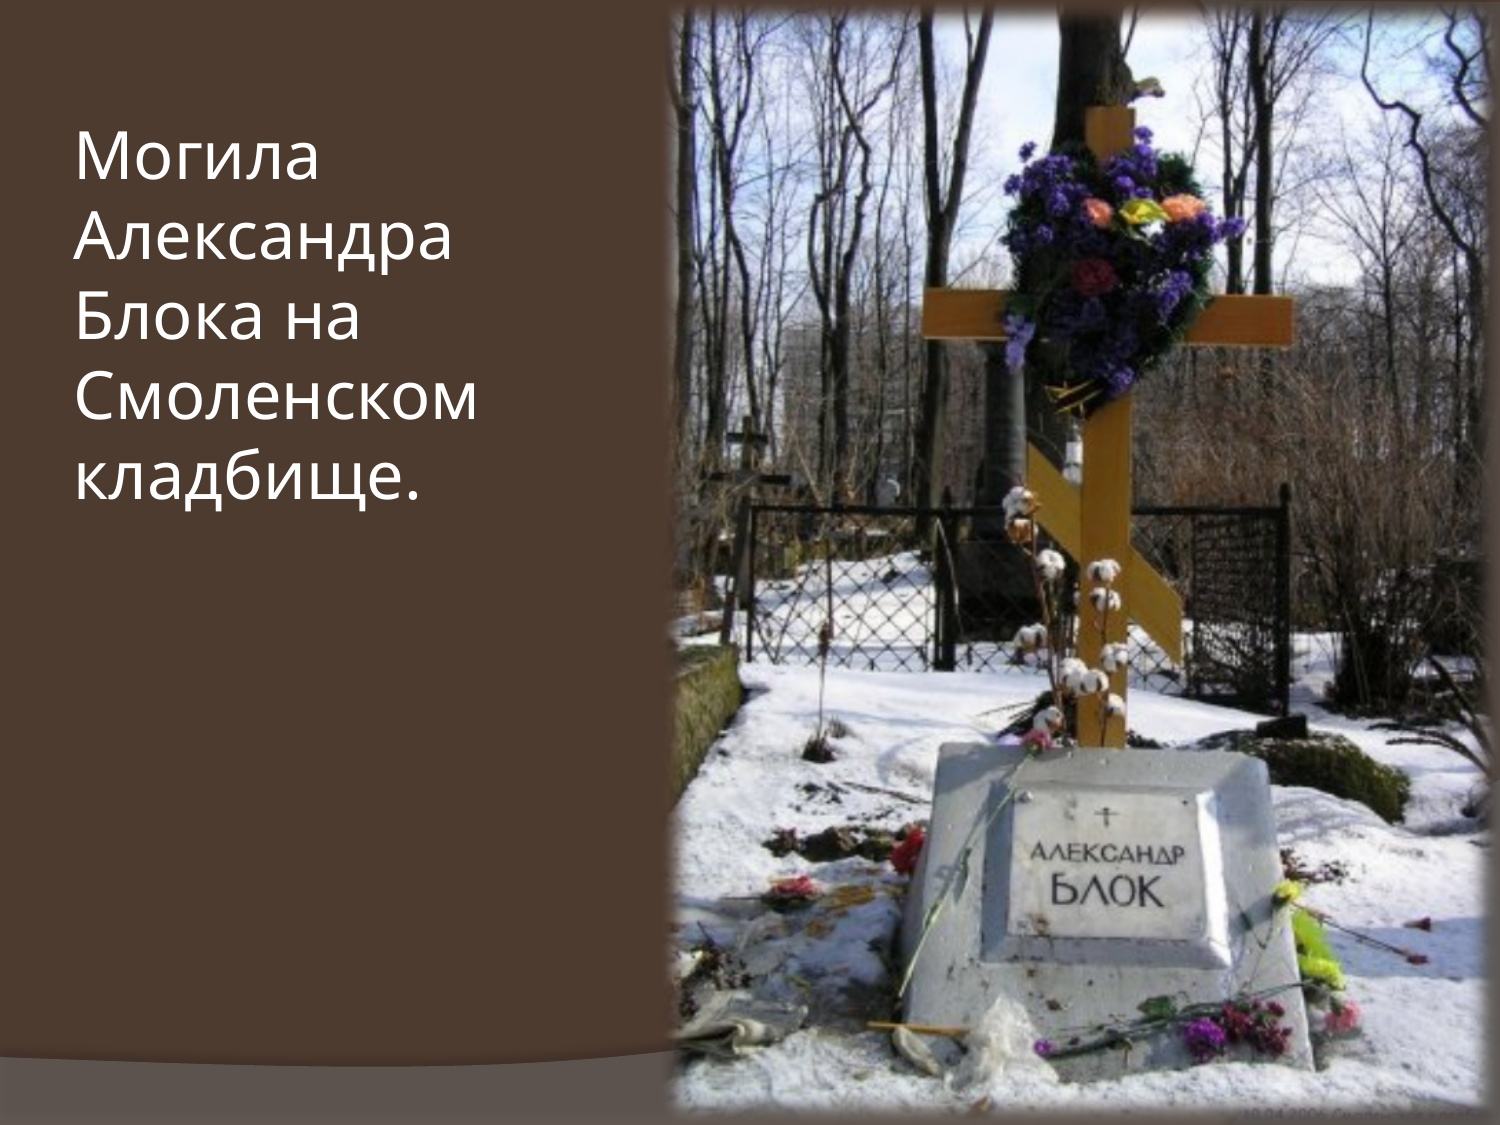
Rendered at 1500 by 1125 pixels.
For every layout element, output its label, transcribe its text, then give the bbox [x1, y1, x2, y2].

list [660, 0, 1500, 1125]
text_box Могила Александра Блока на Смоленском кладбище. [58, 105, 645, 520]
